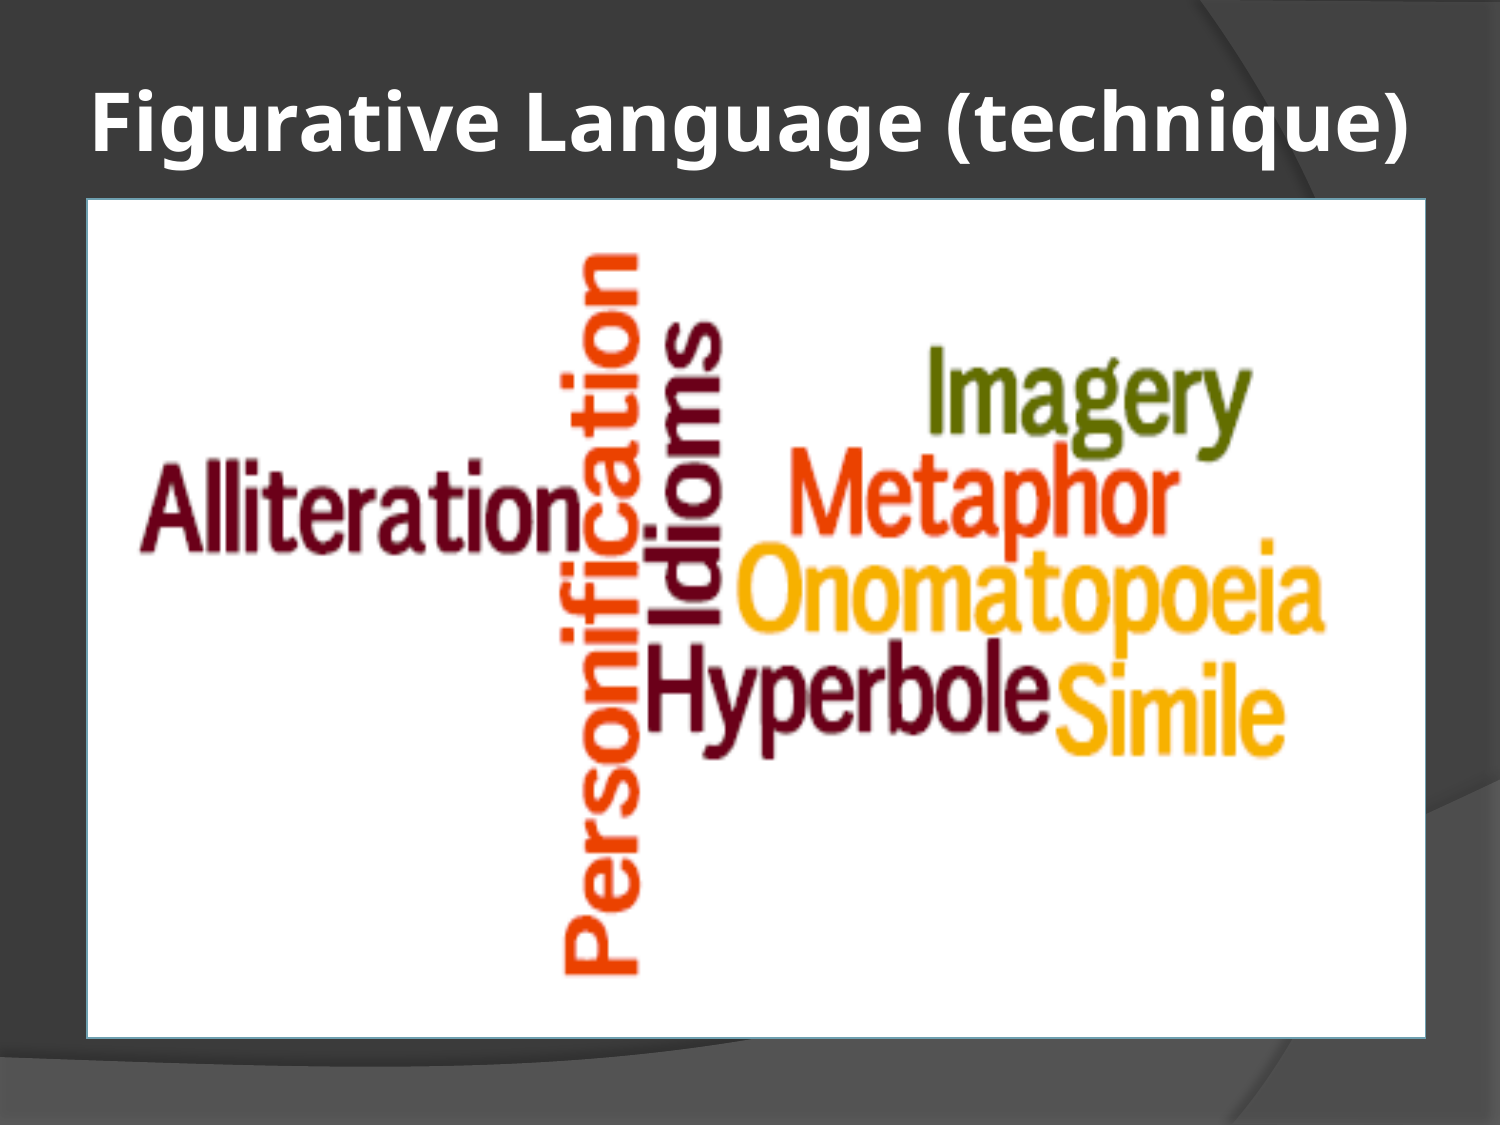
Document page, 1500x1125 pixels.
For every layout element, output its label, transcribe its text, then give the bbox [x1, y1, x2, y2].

title Figurative Language (technique) [75, 50, 1425, 188]
picture [87, 199, 1426, 1038]
